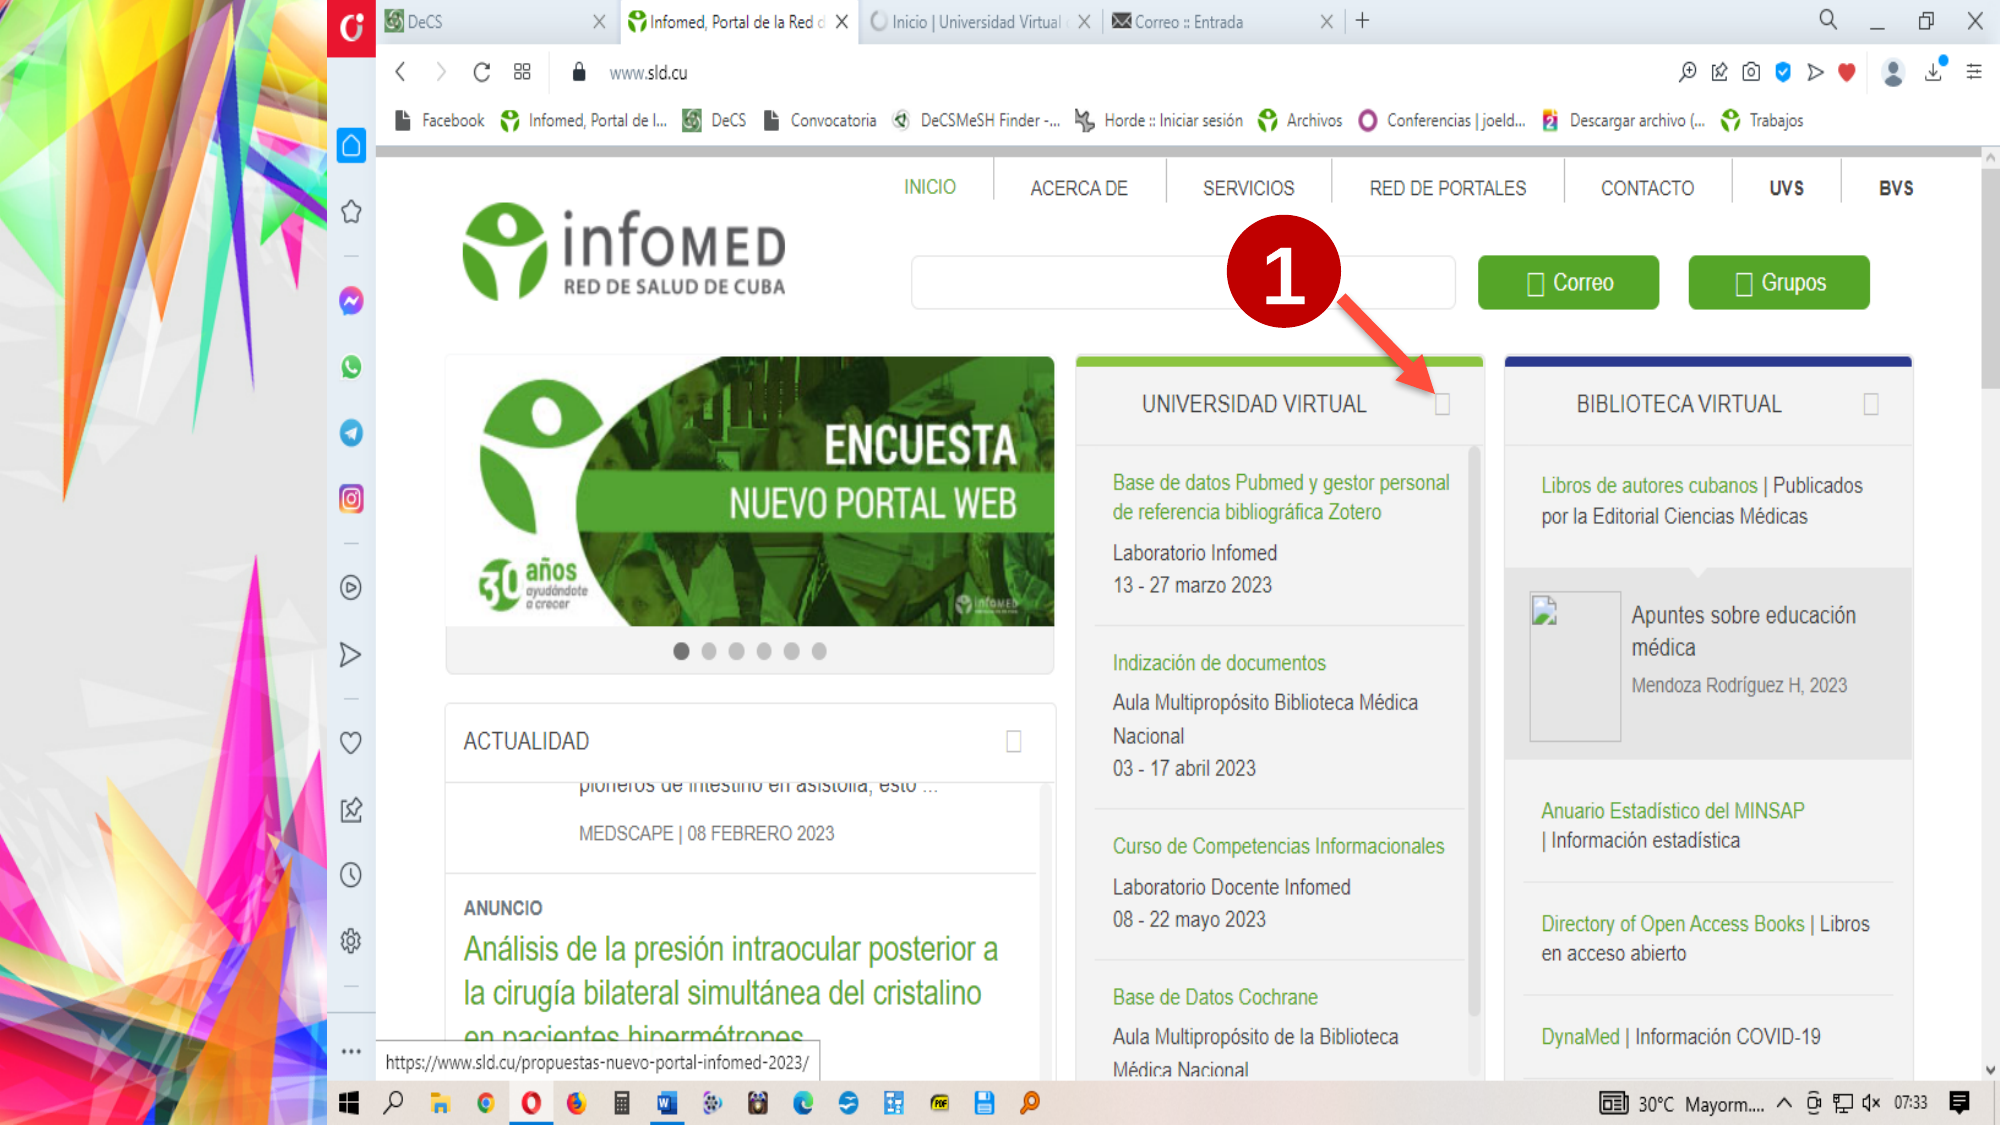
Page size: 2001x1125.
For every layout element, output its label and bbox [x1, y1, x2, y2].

picture [0, 0, 2001, 1125]
text_box [1340, 297, 1436, 395]
